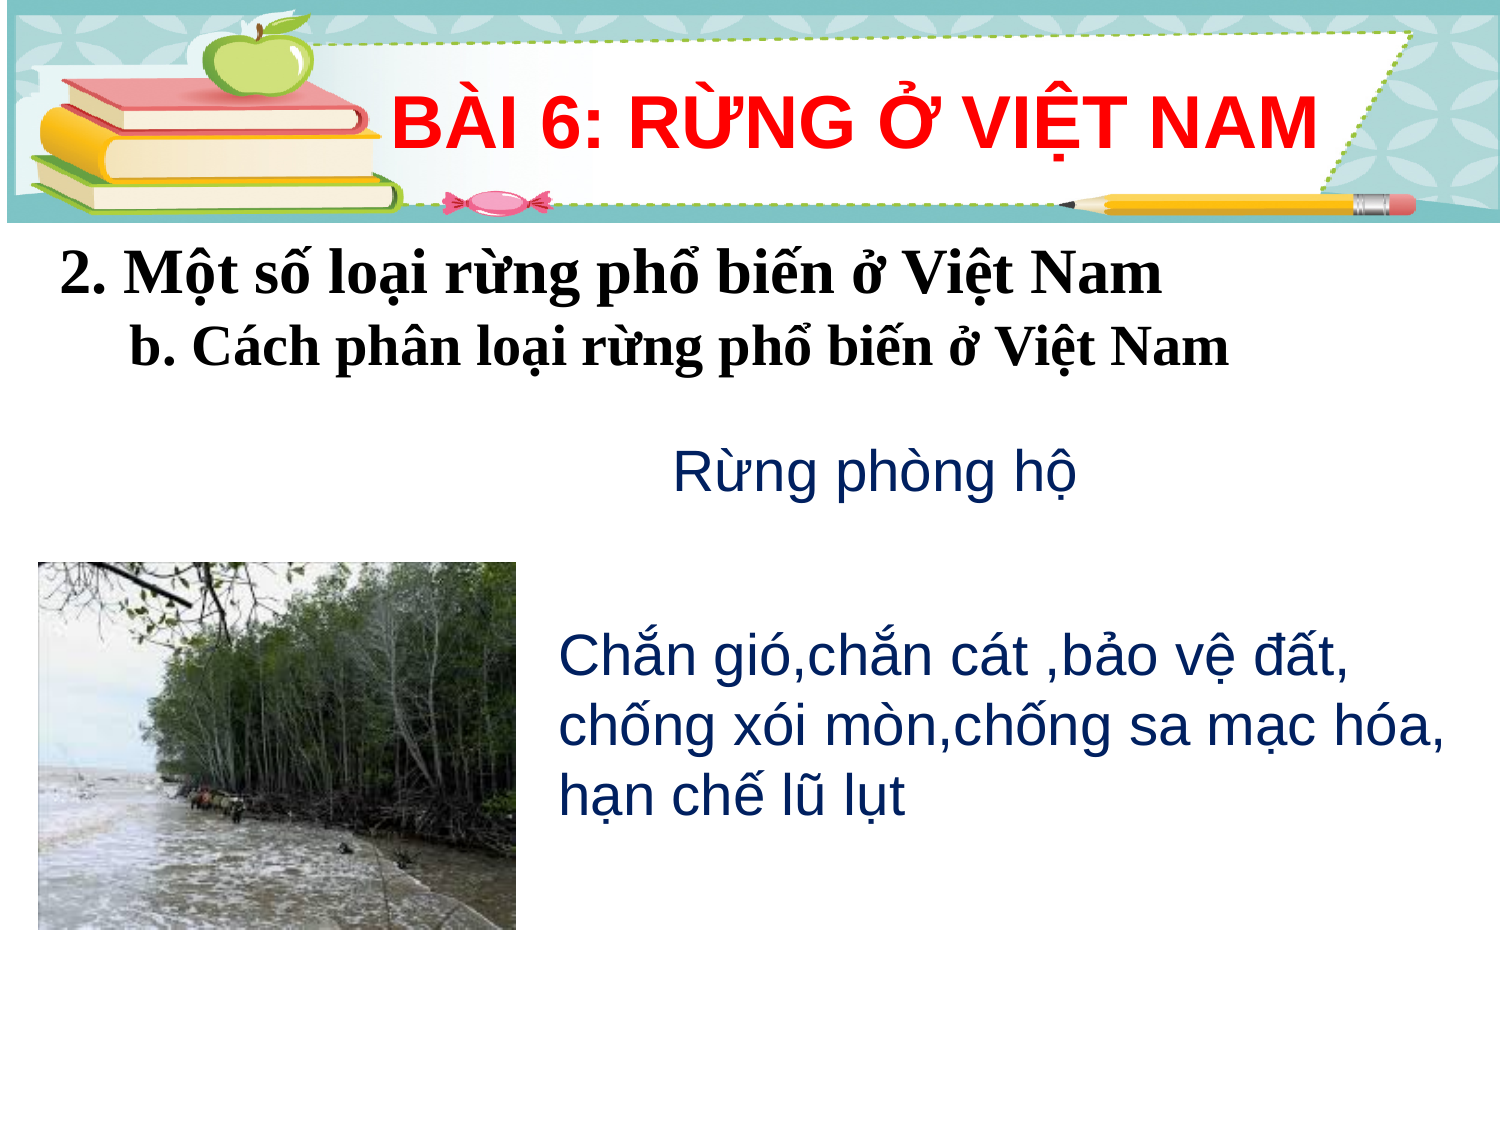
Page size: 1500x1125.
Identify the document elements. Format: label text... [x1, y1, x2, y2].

text_box 2. Một số loại rừng phổ biến ở Việt Nam [44, 223, 1179, 315]
text_box Chắn gió,chắn cát ,bảo vệ đất, chống xói mòn,chống sa mạc hóa, hạn chế lũ lụt [543, 609, 1480, 835]
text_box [6, 0, 1500, 223]
picture [38, 562, 516, 930]
text_box Rừng phòng hộ [657, 425, 1095, 581]
text_box b. Cách phân loại rừng phổ biến ở Việt Nam [114, 299, 1500, 385]
